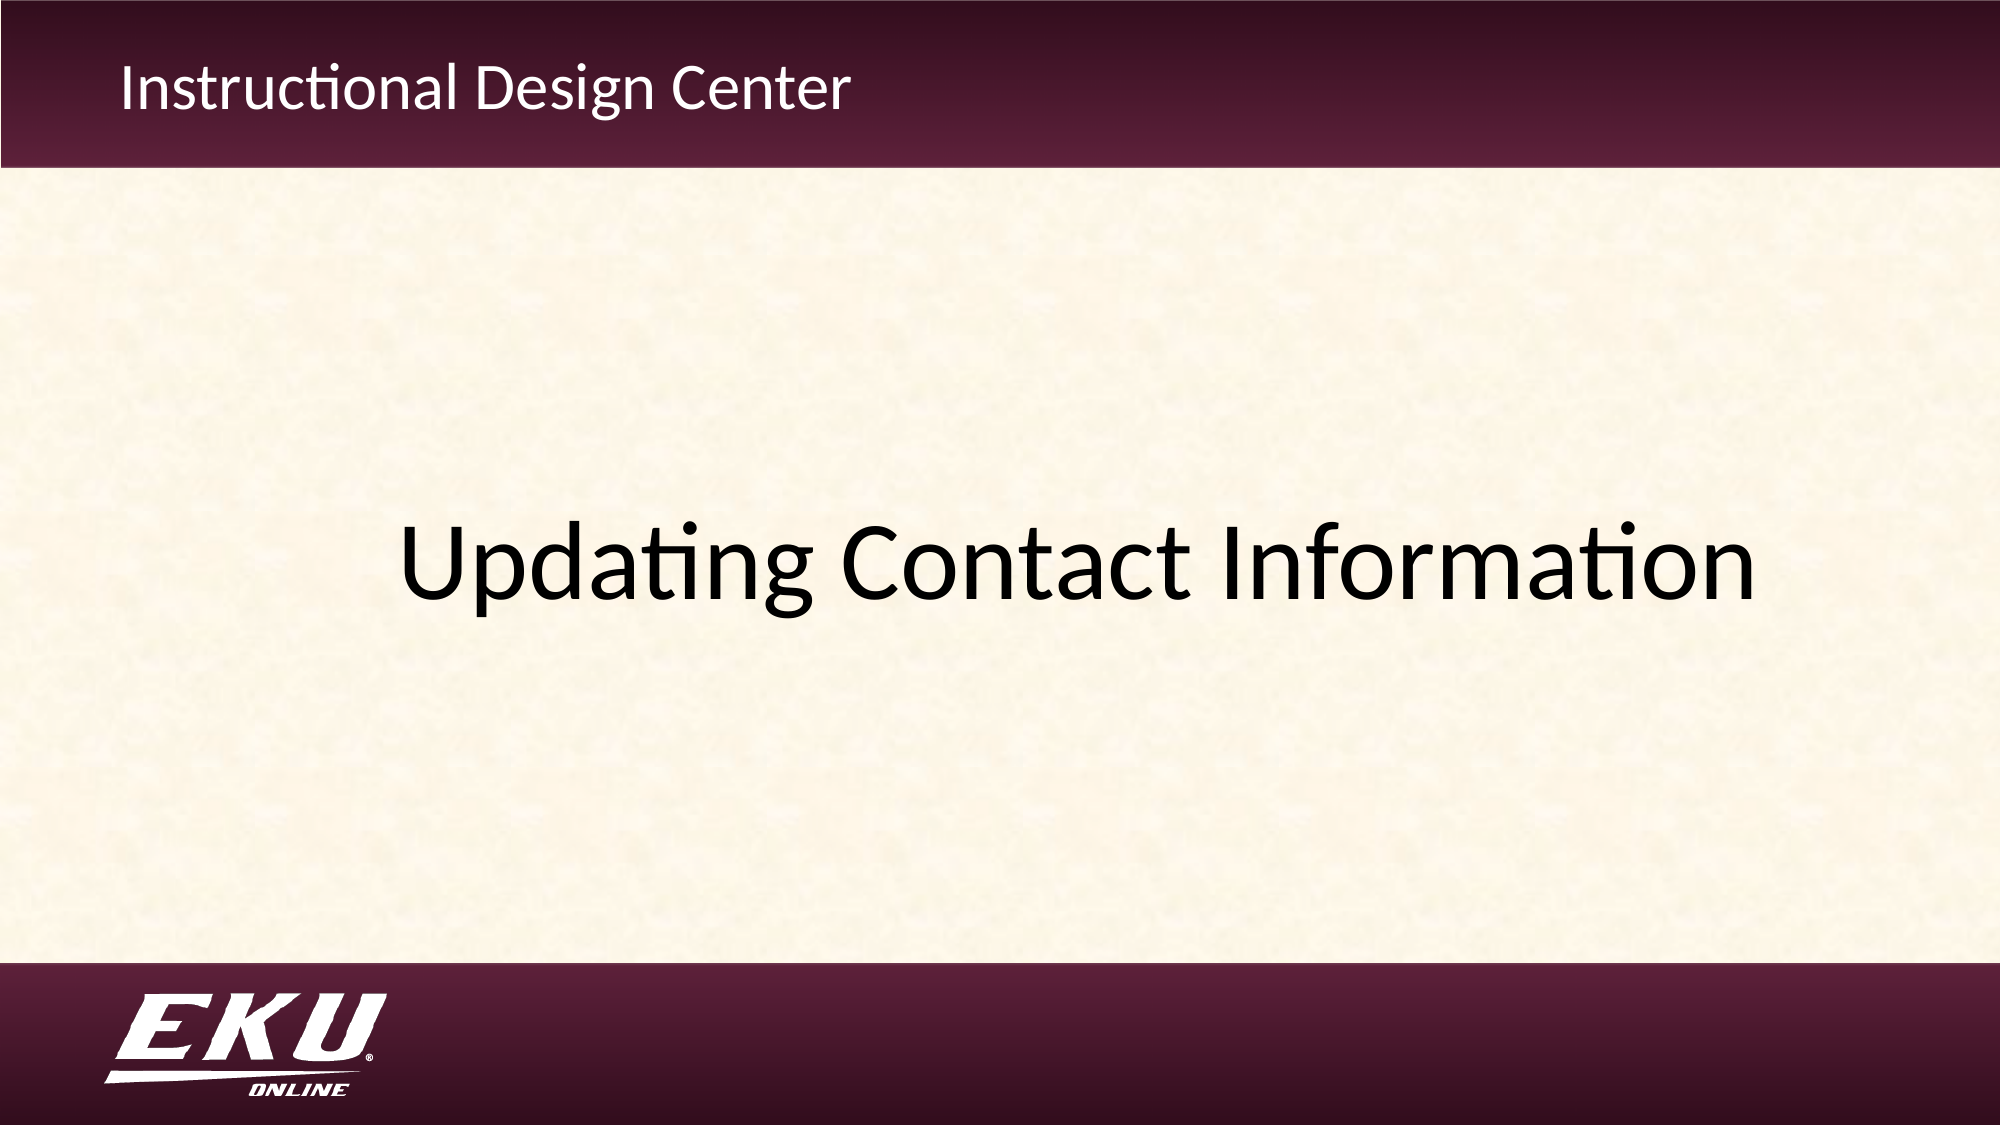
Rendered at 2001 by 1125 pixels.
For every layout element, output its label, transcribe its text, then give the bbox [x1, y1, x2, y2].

picture [0, 963, 2000, 1125]
picture [0, 0, 2000, 168]
text_box Updating Contact Information [225, 479, 1775, 675]
